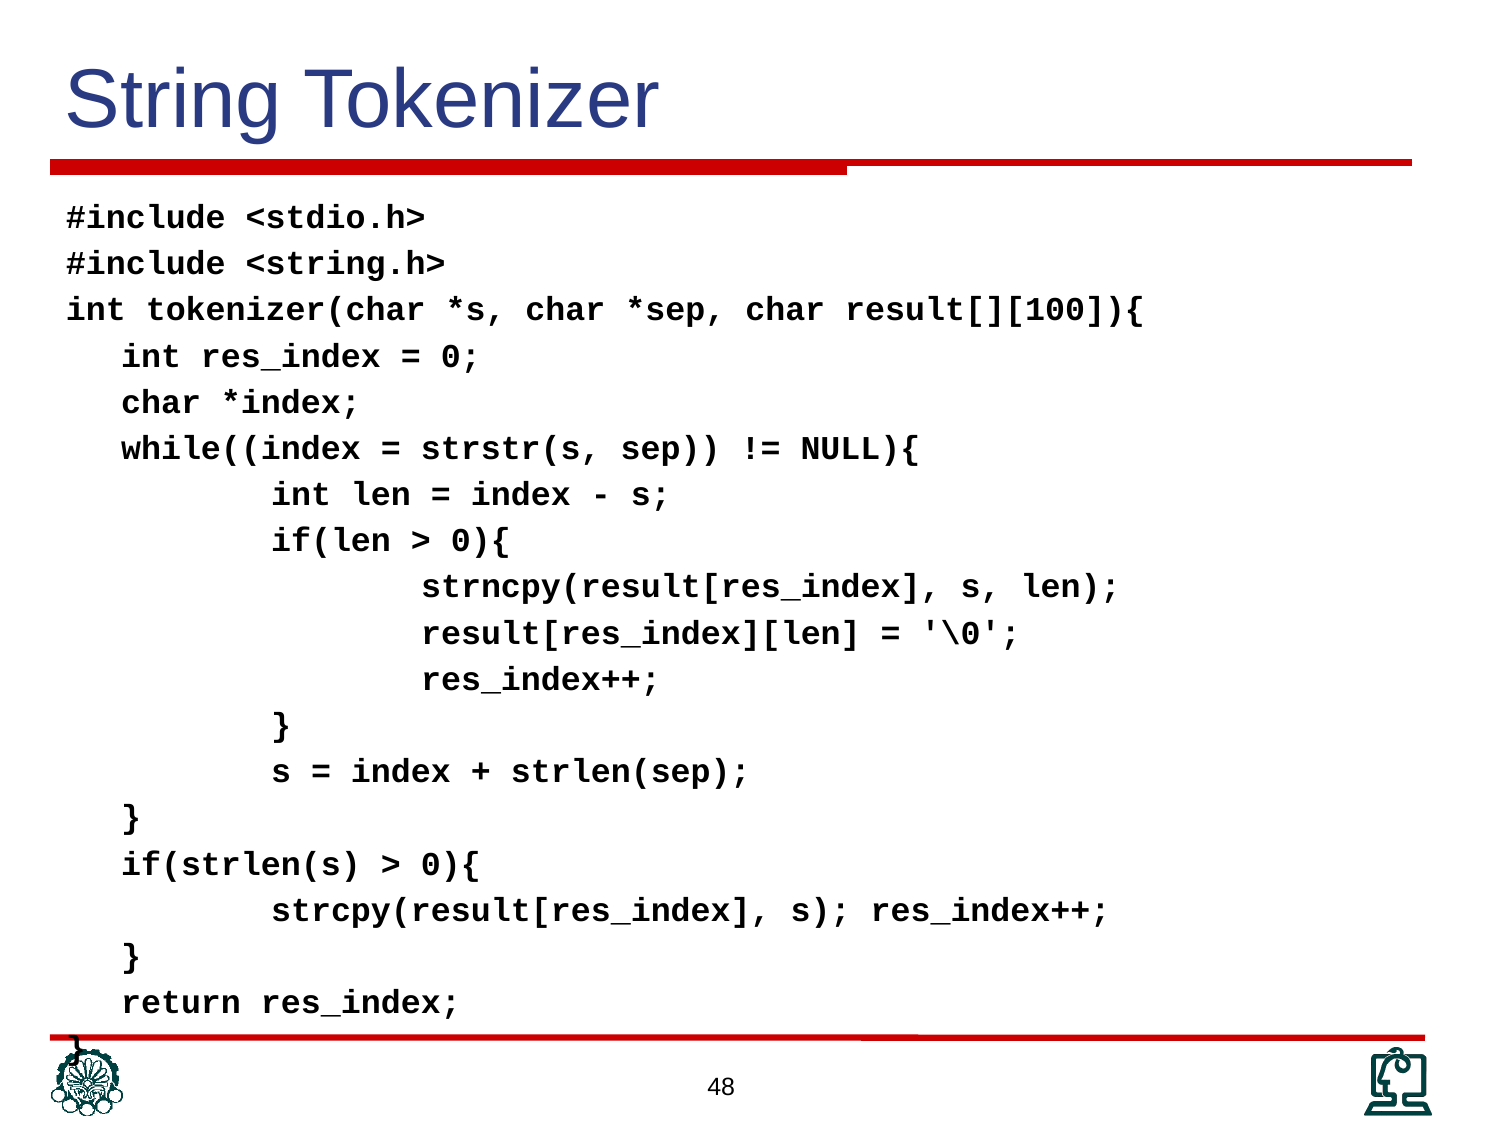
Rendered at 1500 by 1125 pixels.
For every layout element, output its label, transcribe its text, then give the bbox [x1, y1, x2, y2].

text_box 48 [650, 1062, 750, 1103]
picture [1362, 1073, 1438, 1119]
picture [50, 1073, 125, 1118]
text_box String Tokenizer [50, 26, 1425, 152]
text_box #include <stdio.h> #include <string.h> int tokenizer(char *s, char *sep, char result[][100]){ int res_index = 0; char *index; while((index = strstr(s, sep)) != NULL){ int len = index - s; if(len > 0){ strncpy(result[res_index], s, len); result[res_index][len] = '\0'; res_index++; } s = index + strlen(sep); } if(strlen(s) > 0){ strcpy(result[res_index], s); res_index++; } return res_index; } [50, 187, 1500, 1073]
